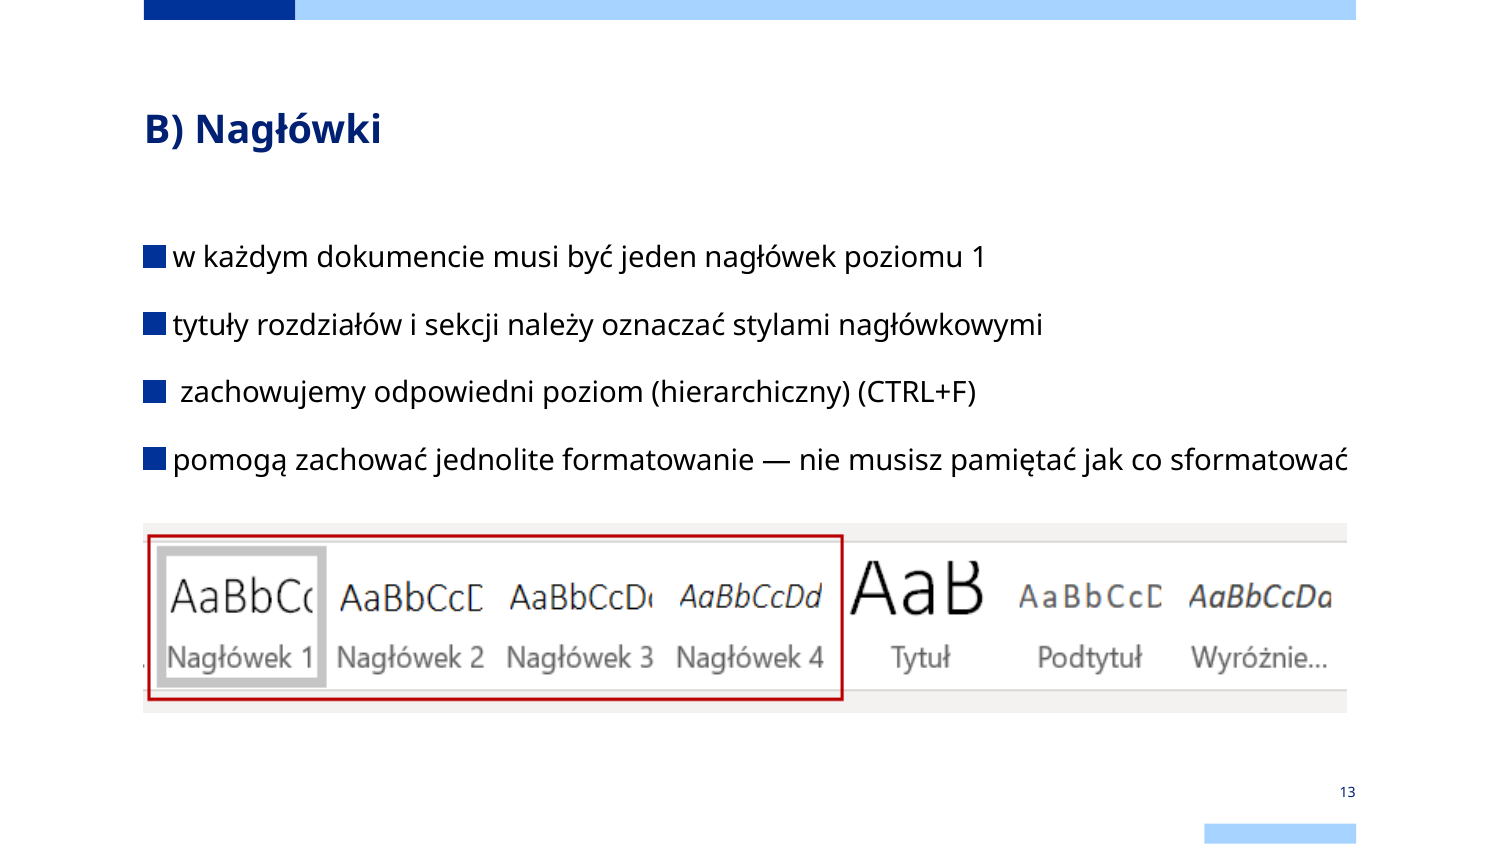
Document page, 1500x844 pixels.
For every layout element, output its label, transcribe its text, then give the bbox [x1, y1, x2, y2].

picture [143, 312, 166, 335]
list w każdym dokumencie musi być jeden nagłówek poziomu 1 tytuły rozdziałów i sekcji należy oznaczać stylami nagłówkowymi zachowujemy odpowiedni poziom (hierarchiczny) (CTRL+F) pomogą zachować jednolite formatowanie — nie musisz pamiętać jak co sformatować [143, 220, 1356, 481]
picture [143, 523, 1347, 713]
picture [143, 245, 166, 268]
picture [143, 447, 166, 470]
slide_number 13 [1204, 783, 1356, 804]
picture [143, 380, 166, 403]
title B) Nagłówki [143, 100, 1357, 221]
